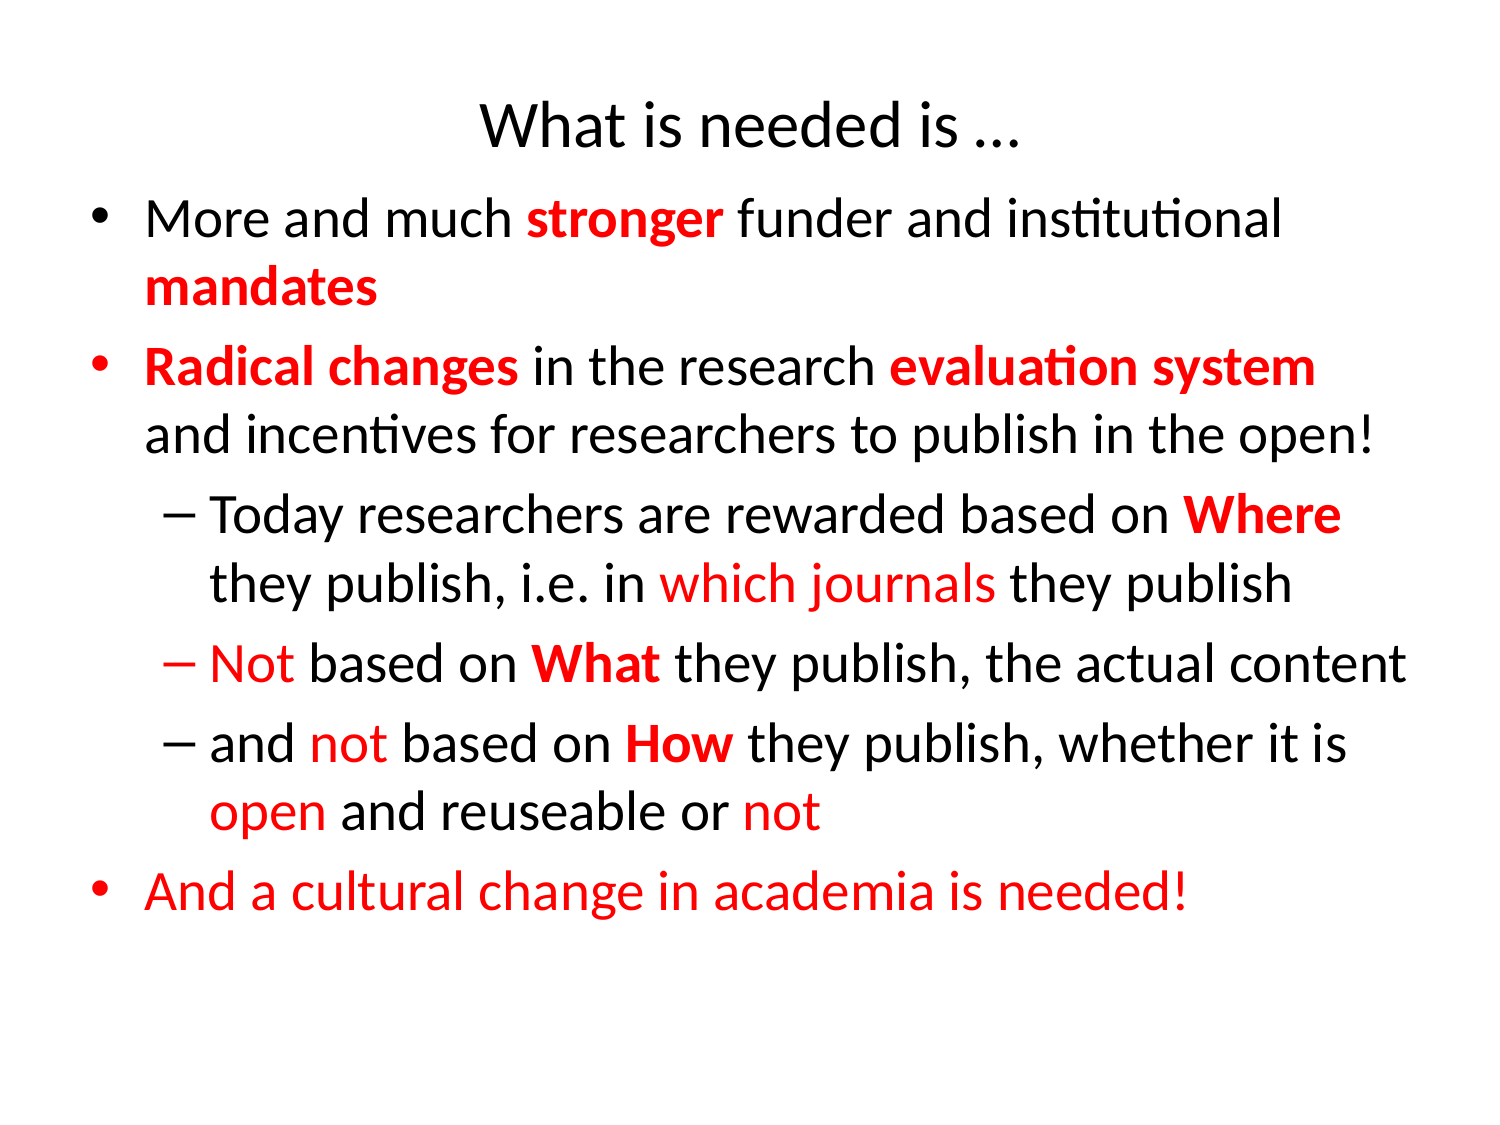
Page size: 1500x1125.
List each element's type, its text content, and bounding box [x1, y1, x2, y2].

list More and much stronger funder and institutional mandates Radical changes in the research evaluation system and incentives for researchers to publish in the open! Today researchers are rewarded based on Where they publish, i.e. in which journals they publish Not based on What they publish, the actual content and not based on How they publish, whether it is open and reuseable or not And a cultural change in academia is needed! [75, 172, 1425, 1005]
title What is needed is … [75, 45, 1425, 172]
